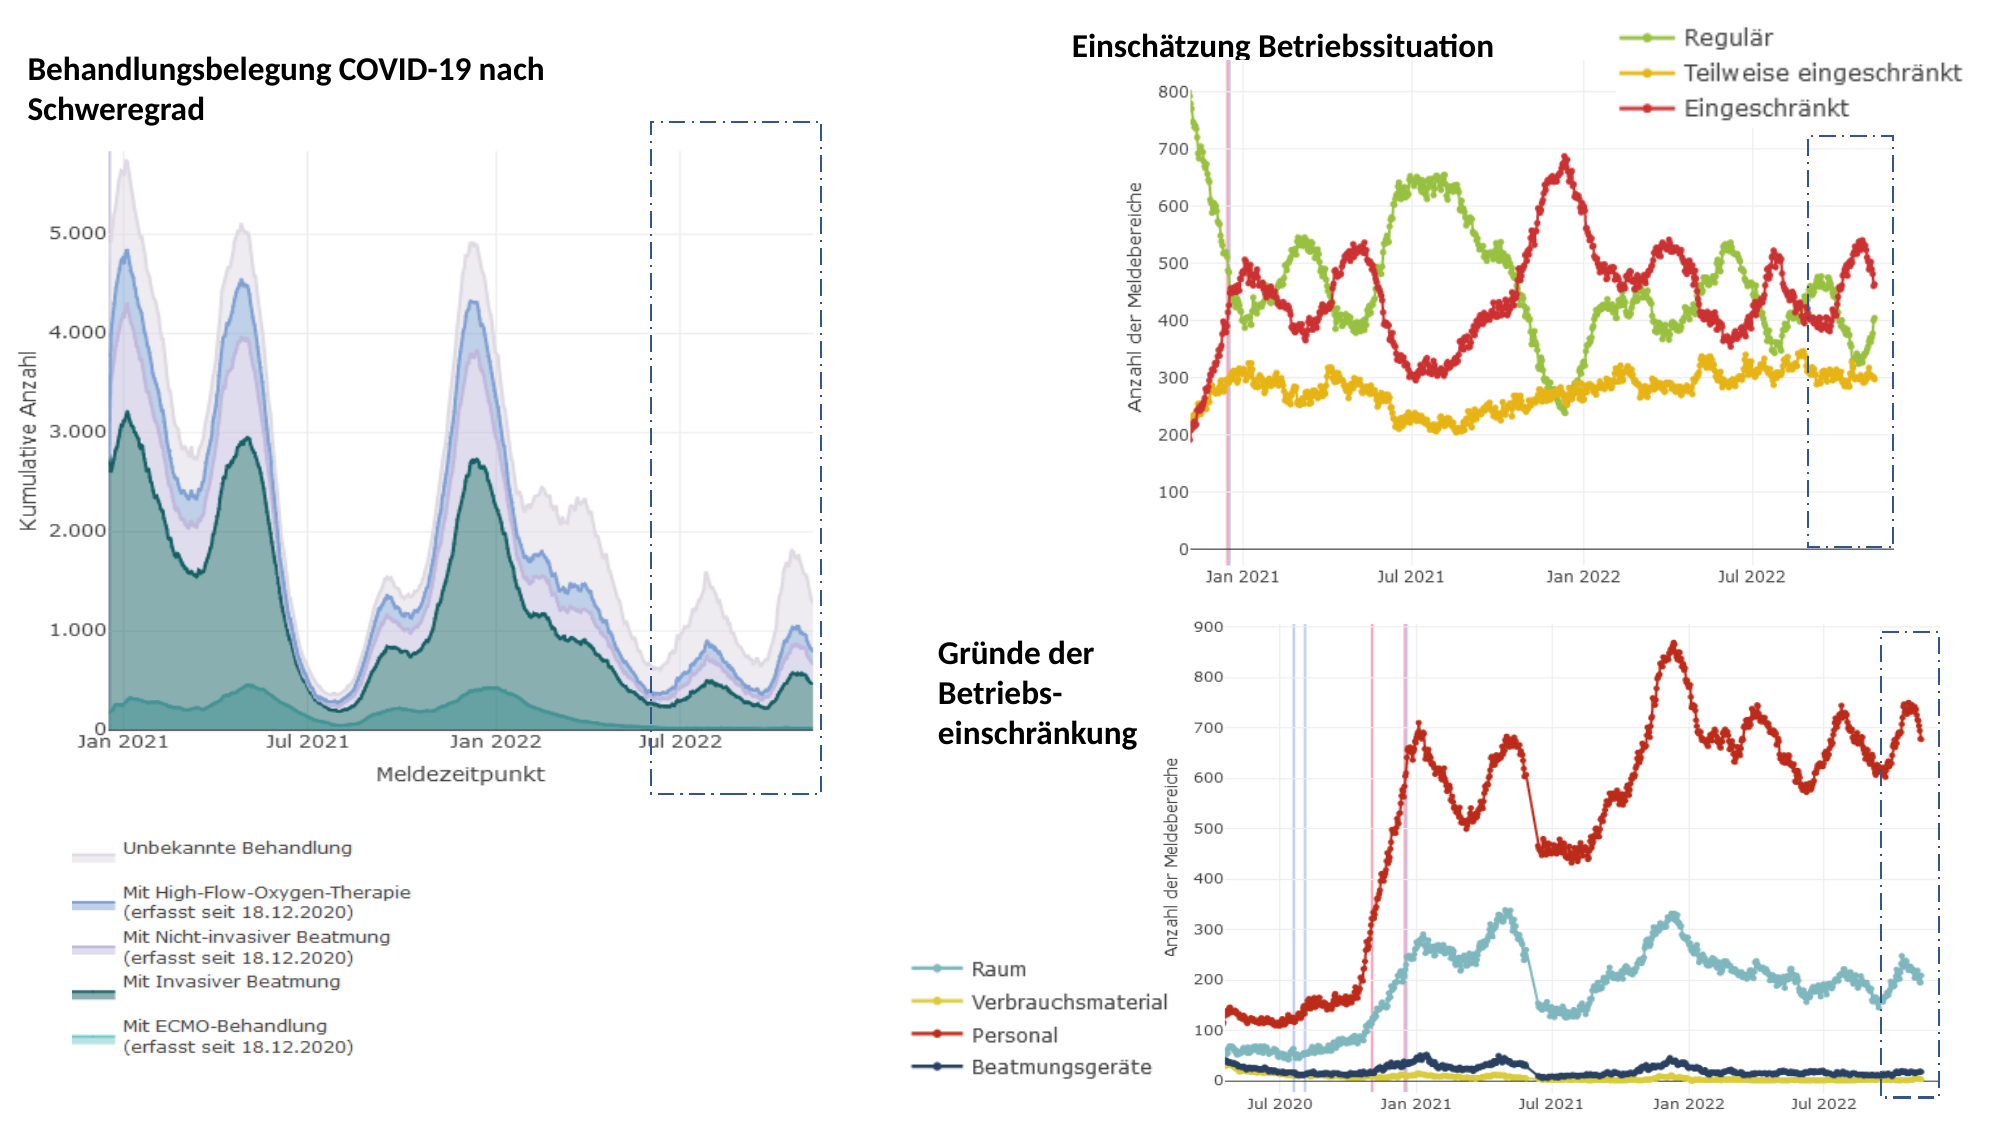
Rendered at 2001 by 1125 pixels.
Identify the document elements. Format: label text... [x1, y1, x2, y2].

picture [72, 837, 420, 1074]
text_box Gründe der Betriebs-einschränkung [923, 623, 1156, 759]
picture [903, 615, 1940, 1117]
text_box Einschätzung Betriebssituation [1057, 16, 1538, 72]
picture [12, 143, 823, 794]
text_box Behandlungsbelegung COVID-19 nach Schweregrad [12, 40, 675, 135]
picture [1110, 24, 1983, 589]
text_box [650, 121, 822, 143]
